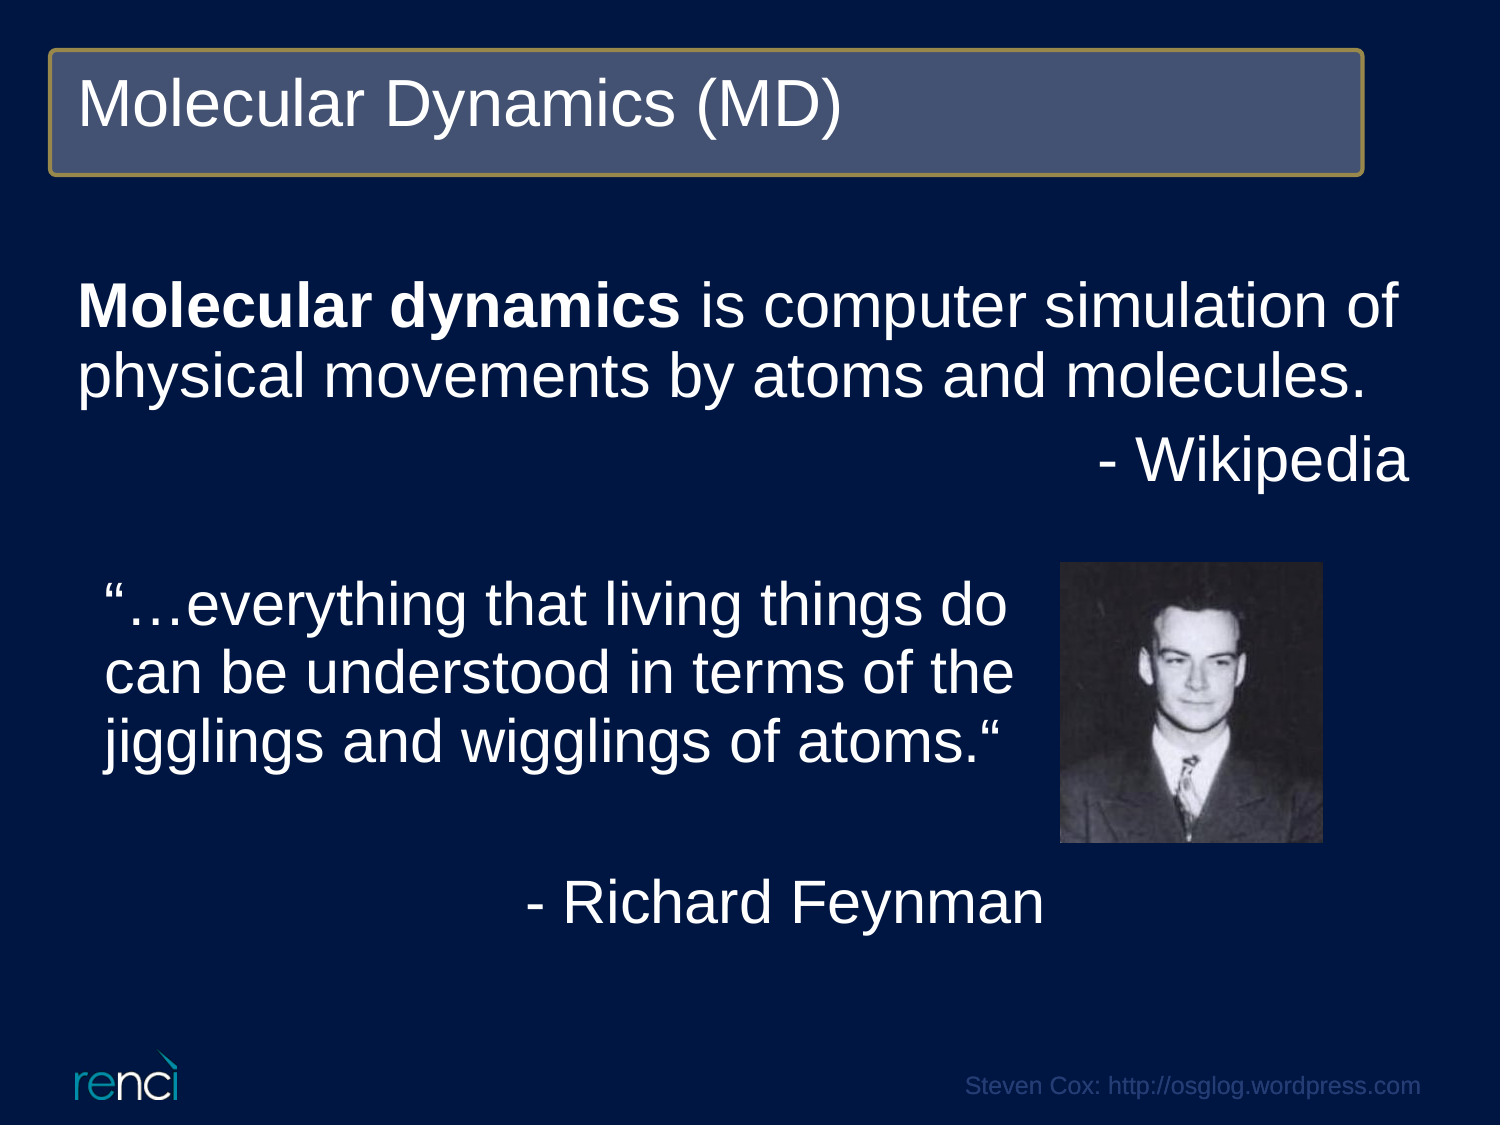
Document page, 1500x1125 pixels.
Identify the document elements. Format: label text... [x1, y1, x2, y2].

text_box Molecular Dynamics (MD) [60, 57, 1364, 164]
picture [75, 1049, 177, 1100]
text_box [89, 562, 1323, 951]
text_box [47, 47, 1365, 178]
text_box Molecular dynamics is computer simulation of physical movements by atoms and molecules. - Wikipedia [60, 260, 1427, 515]
